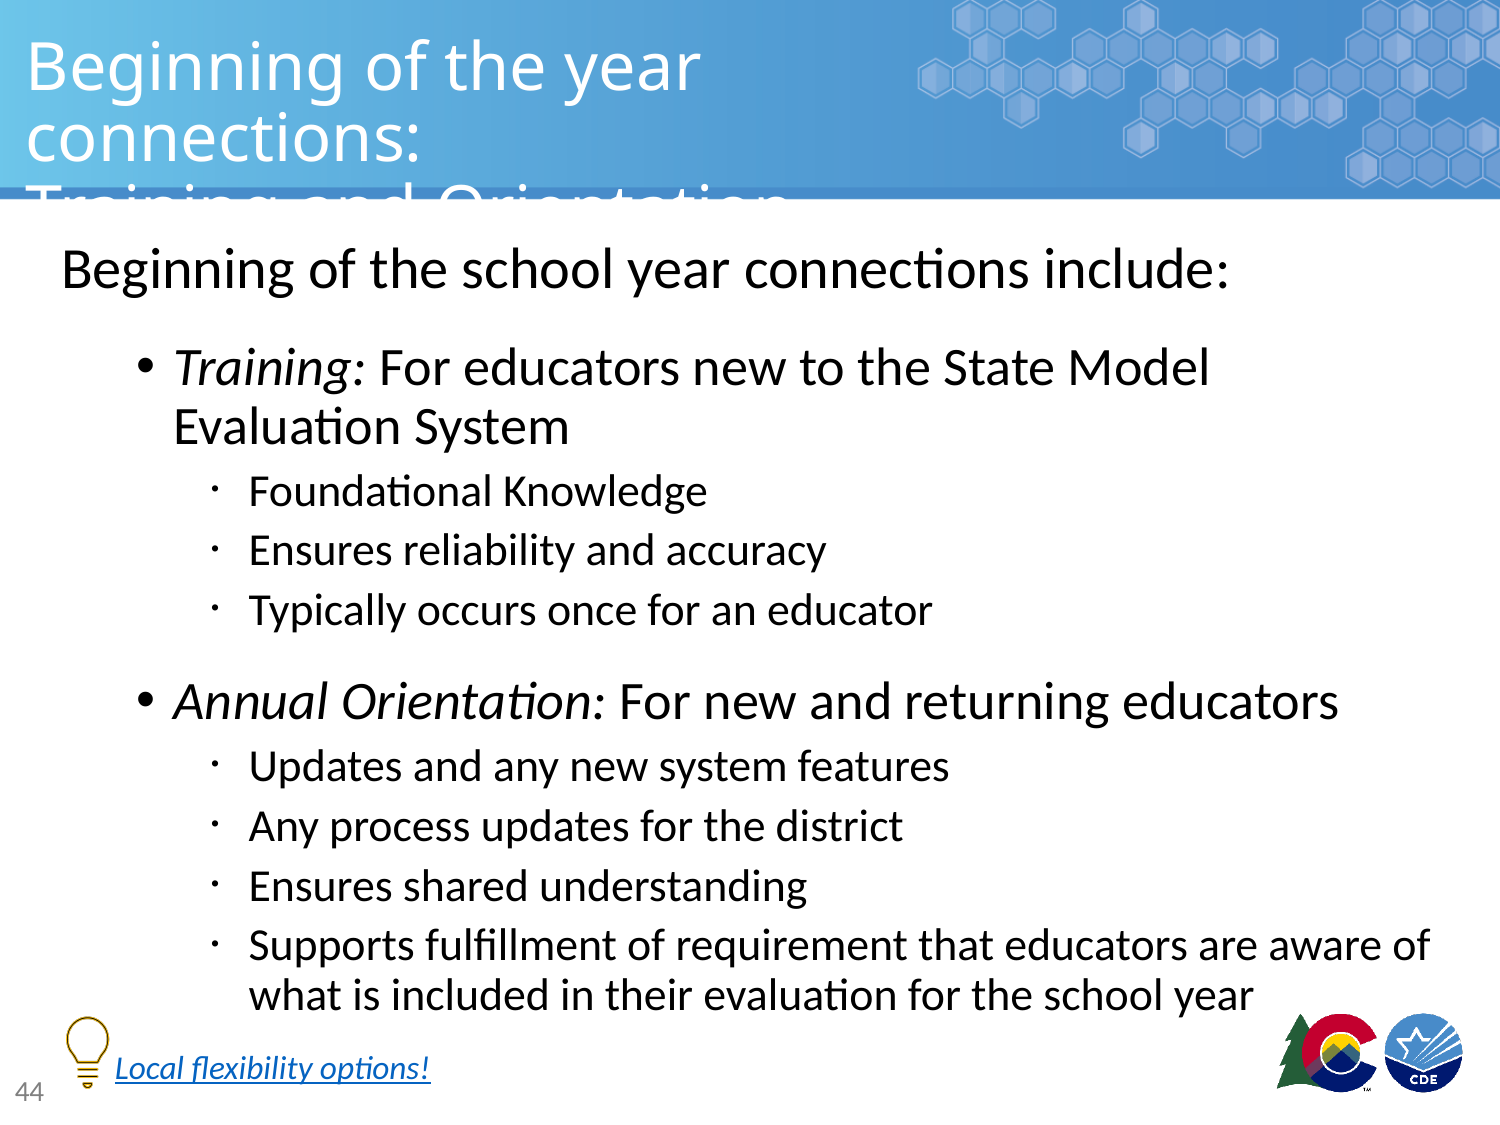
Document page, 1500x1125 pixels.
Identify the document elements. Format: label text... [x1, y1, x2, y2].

slide_number 44 [0, 1065, 338, 1125]
picture [1275, 1012, 1463, 1093]
list Beginning of the school year connections include: Training: For educators new to the State Model Evaluation System Foundational Knowledge Ensures reliability and accuracy Typically occurs once for an educator Annual Orientation: For new and returning educators Updates and any new system features Any process updates for the district Ensures shared understanding Supports fulfillment of requirement that educators are aware of what is included in their evaluation for the school year [61, 238, 1439, 1053]
title Beginning of the year connections: Training and Orientation [25, 32, 1002, 177]
picture [0, 0, 1500, 200]
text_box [46, 1010, 466, 1095]
